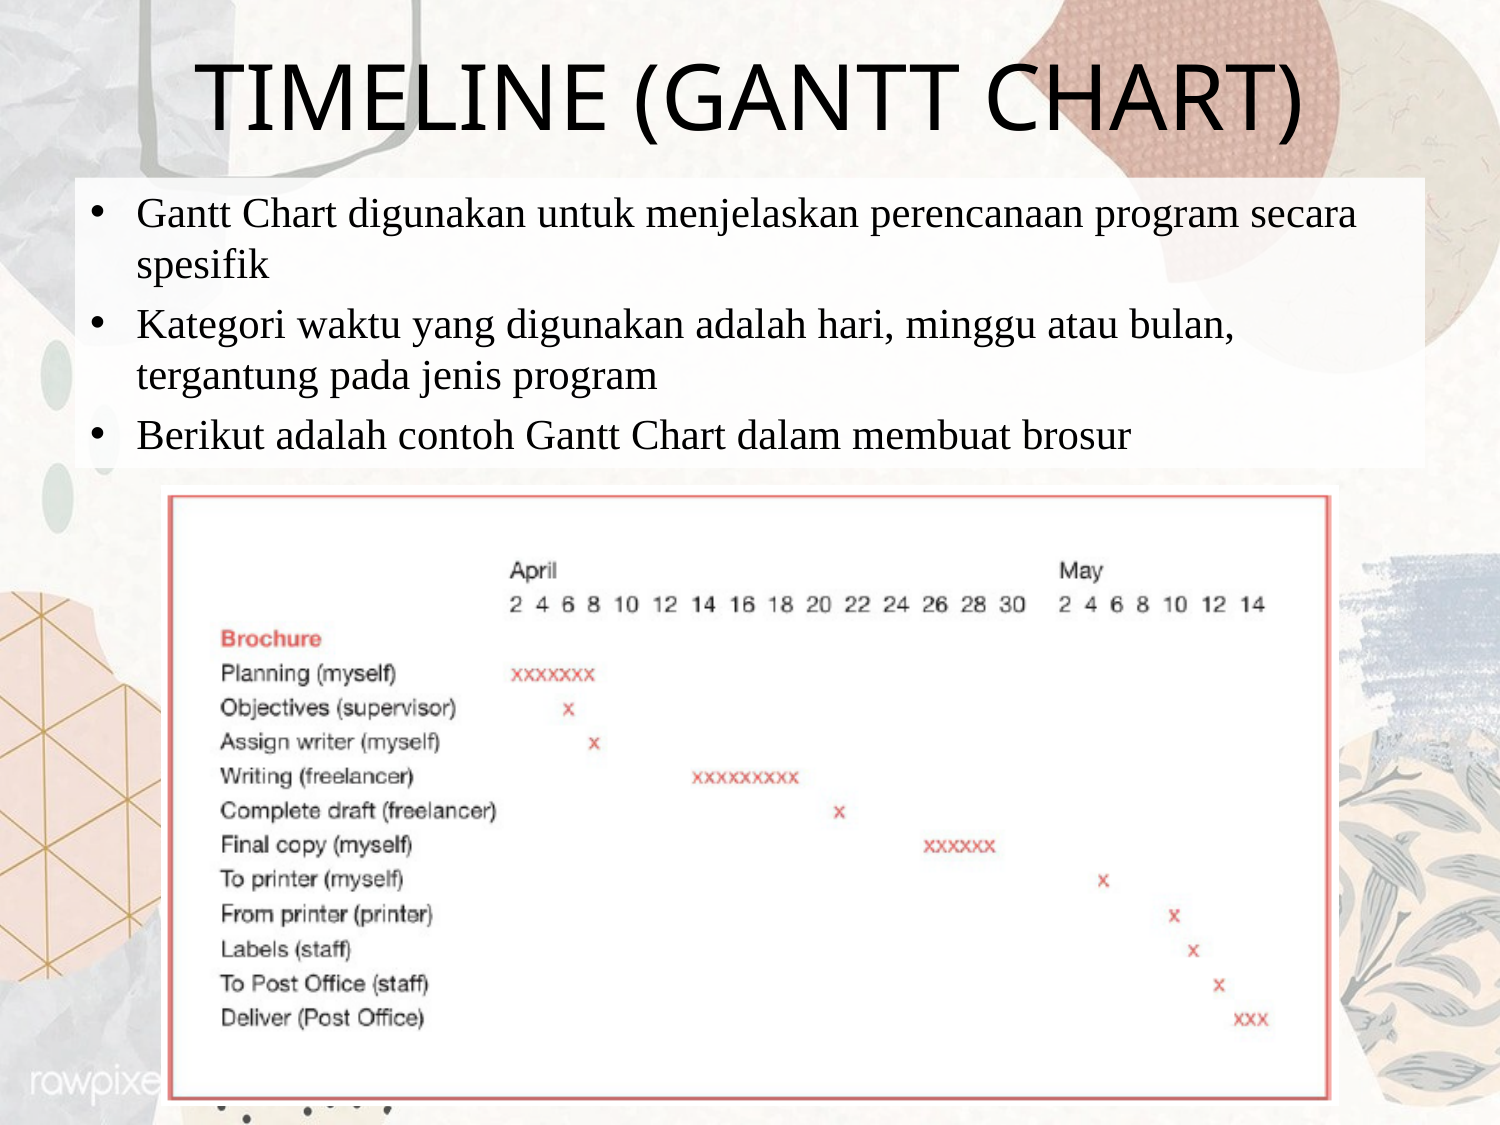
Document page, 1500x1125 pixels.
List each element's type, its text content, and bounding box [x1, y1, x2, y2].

picture [160, 485, 1339, 1106]
title TIMELINE (GANTT CHART) [75, 0, 1425, 177]
list Gantt Chart digunakan untuk menjelaskan perencanaan program secara spesifik Kategori waktu yang digunakan adalah hari, minggu atau bulan, tergantung pada jenis program Berikut adalah contoh Gantt Chart dalam membuat brosur [75, 177, 1425, 469]
